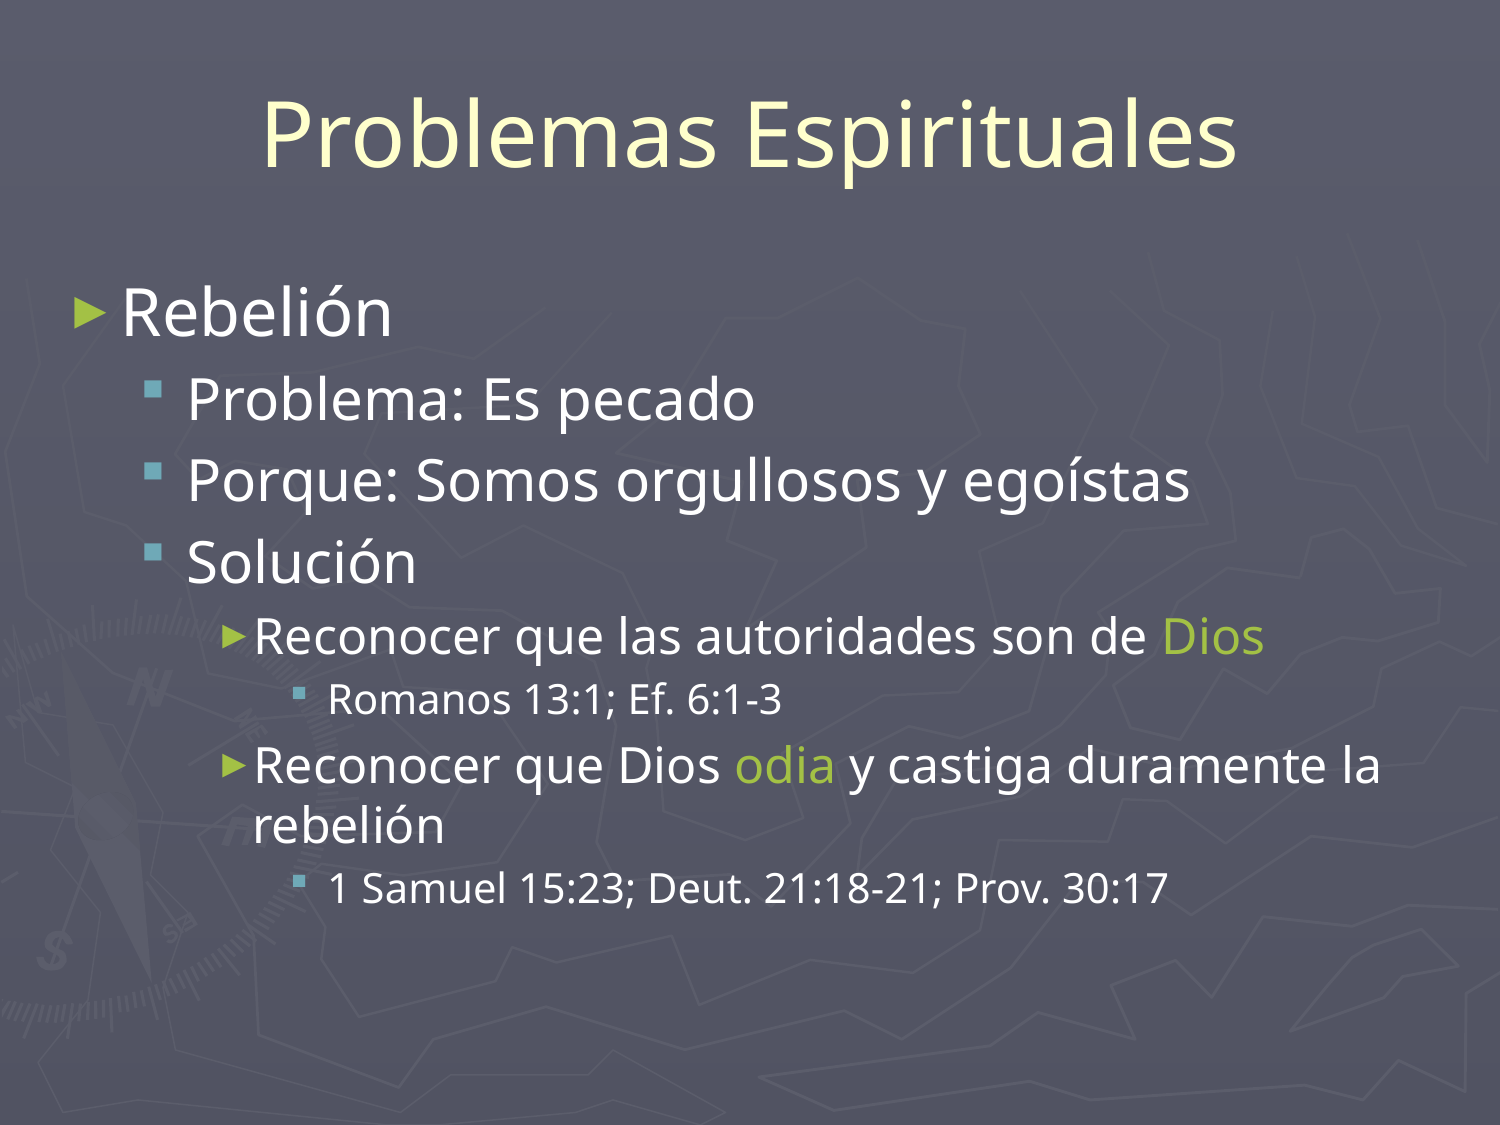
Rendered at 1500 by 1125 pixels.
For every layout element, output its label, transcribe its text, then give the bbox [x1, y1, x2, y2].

list Rebelión Problema: Es pecado Porque: Somos orgullosos y egoístas Solución Reconocer que las autoridades son de Dios Romanos 13:1; Ef. 6:1-3 Reconocer que Dios odia y castiga duramente la rebelión 1 Samuel 15:23; Deut. 21:18-21; Prov. 30:17 [49, 262, 1451, 1001]
title Problemas Espirituales [49, 37, 1451, 226]
